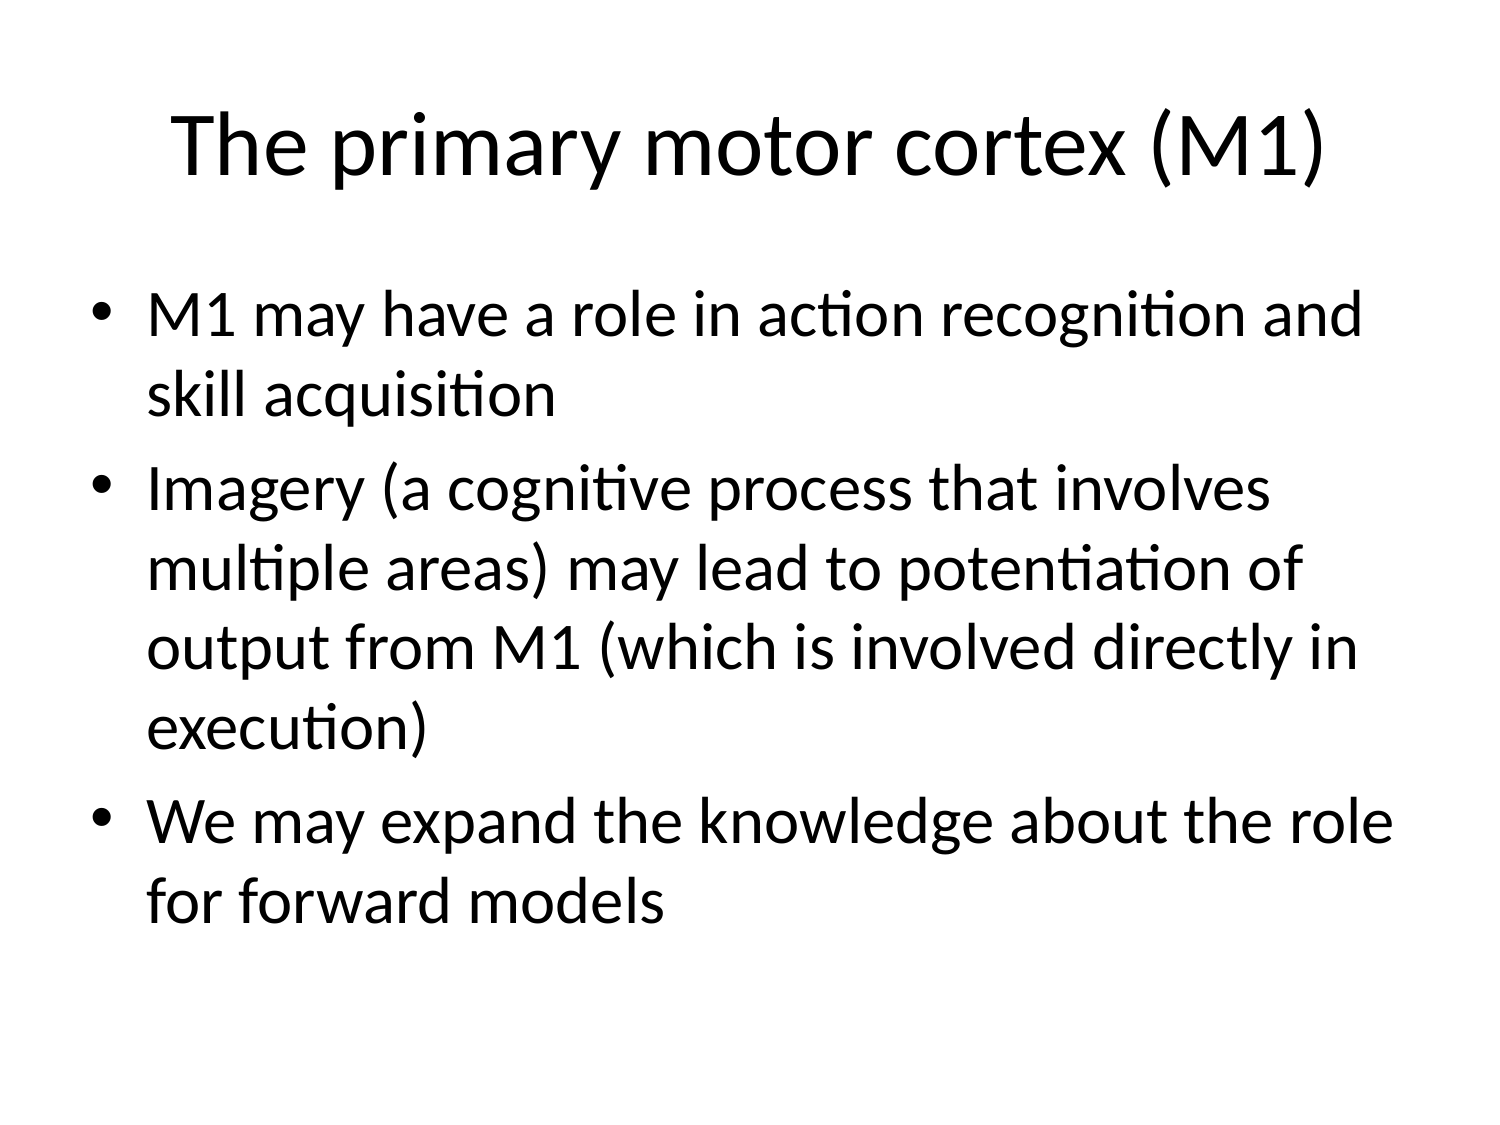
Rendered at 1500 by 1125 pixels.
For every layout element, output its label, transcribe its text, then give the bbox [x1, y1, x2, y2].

list M1 may have a role in action recognition and skill acquisition Imagery (a cognitive process that involves multiple areas) may lead to potentiation of output from M1 (which is involved directly in execution) We may expand the knowledge about the role for forward models [75, 262, 1425, 1005]
title The primary motor cortex (M1) [75, 45, 1425, 233]
